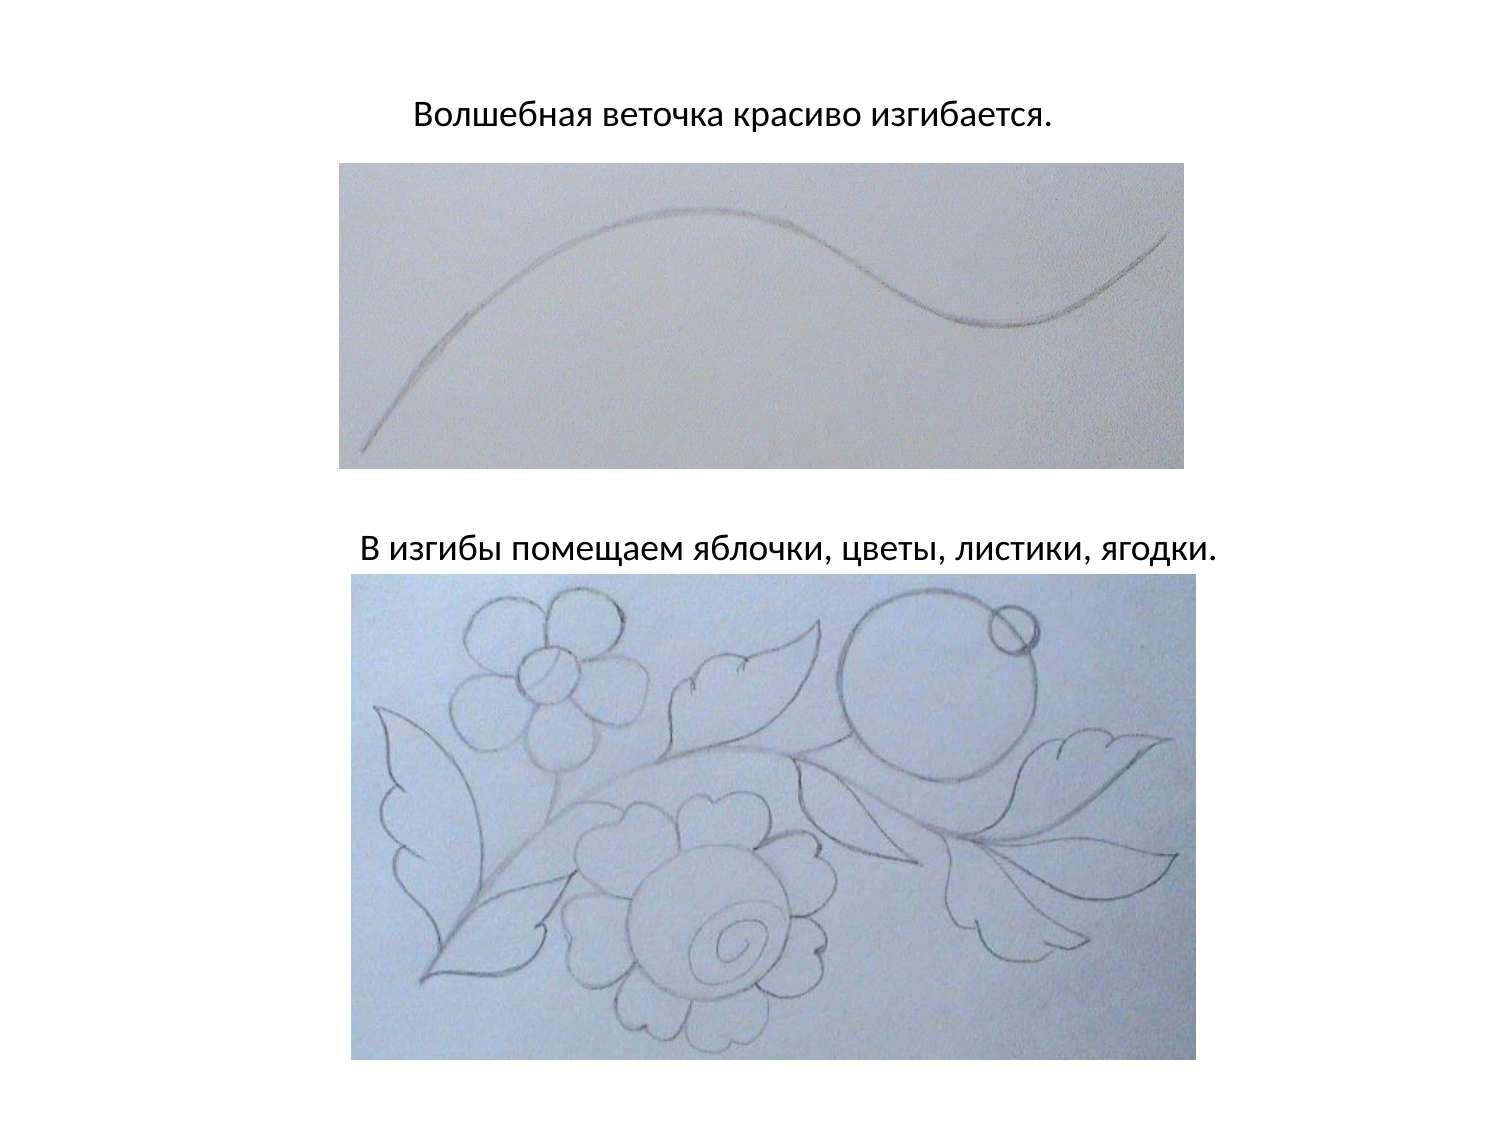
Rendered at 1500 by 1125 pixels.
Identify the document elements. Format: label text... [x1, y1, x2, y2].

picture [339, 163, 1184, 469]
text_box Волшебная веточка красиво изгибается. [398, 81, 1311, 187]
picture [351, 573, 1197, 1061]
text_box В изгибы помещаем яблочки, цветы, листики, ягодки. [345, 515, 1234, 621]
